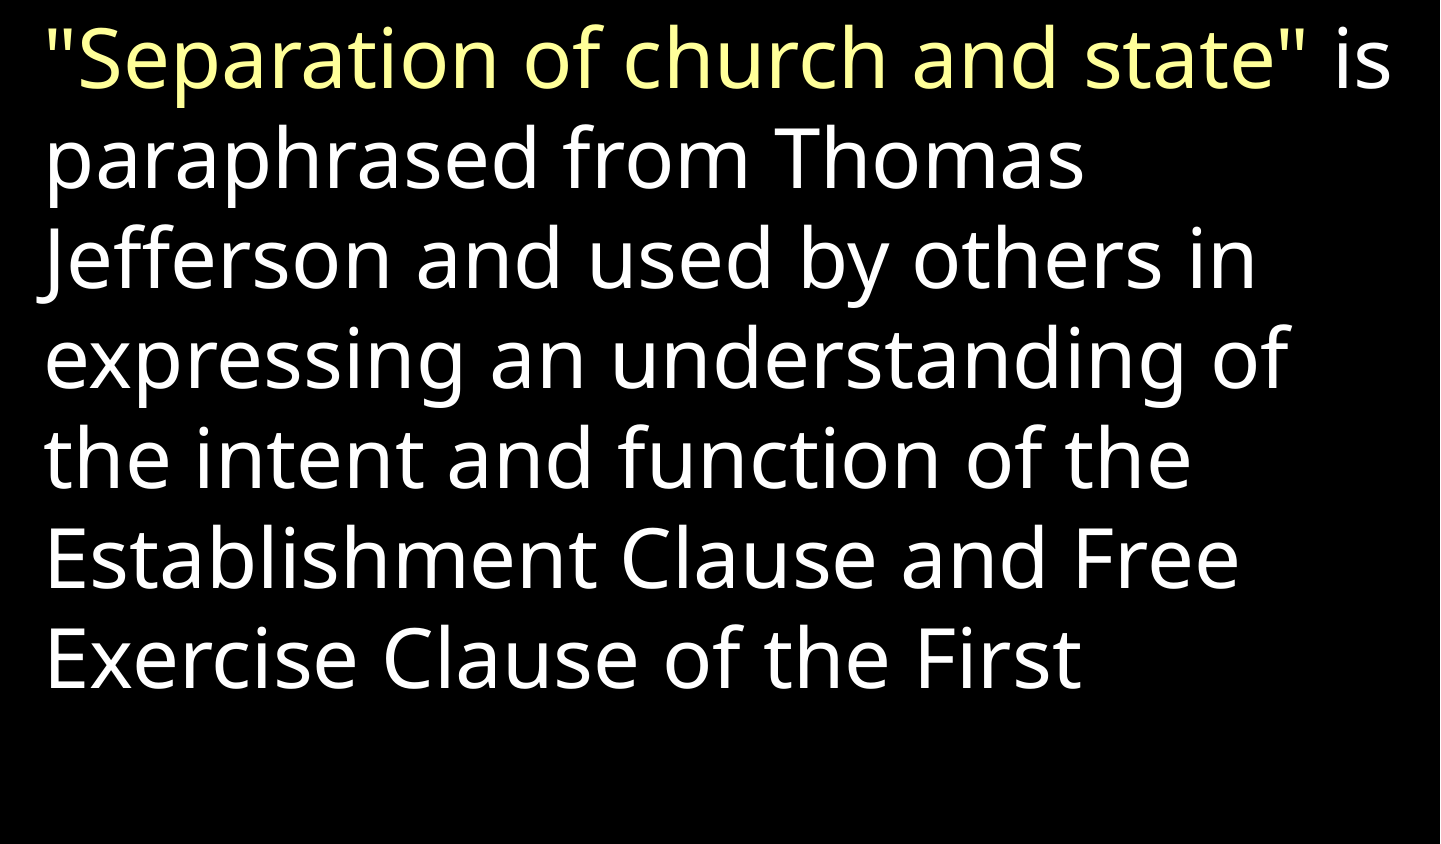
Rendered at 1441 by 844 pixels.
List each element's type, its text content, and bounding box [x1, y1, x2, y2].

subtitle "Separation of church and state" is paraphrased from Thomas Jefferson and used by others in expressing an understanding of the intent and function of the Establishment Clause and Free Exercise Clause of the First [32, 0, 1408, 844]
